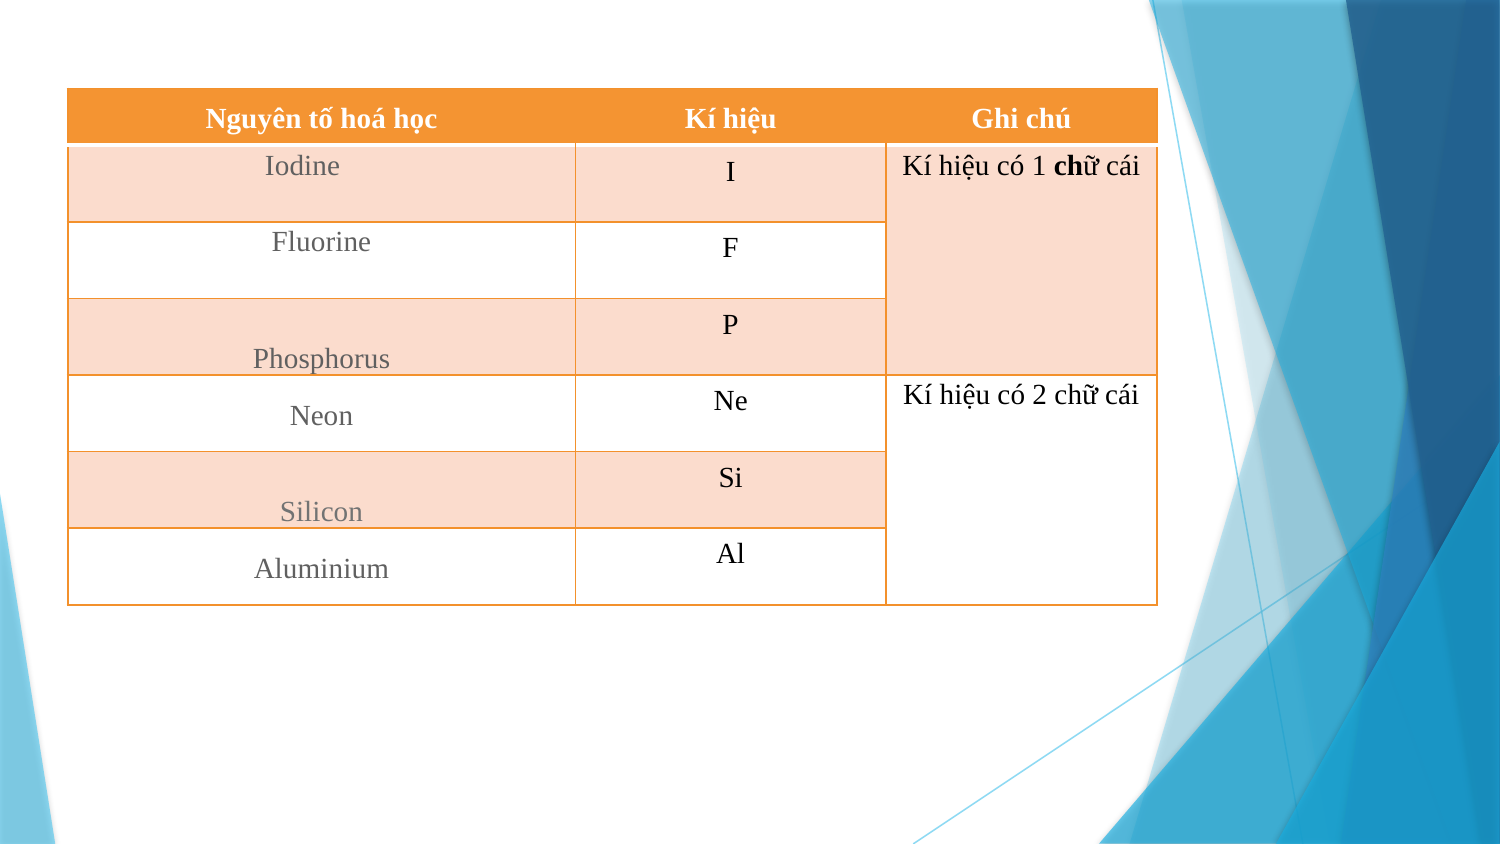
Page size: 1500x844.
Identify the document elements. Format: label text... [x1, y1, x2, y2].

table_cell Si [576, 452, 885, 527]
table_cell Al [576, 529, 885, 604]
table_cell Ne [576, 376, 885, 451]
table_cell Iodine [69, 147, 575, 221]
table_header Kí hiệu [575, 89, 886, 143]
text_box [0, 0, 1500, 75]
table_cell Phosphorus [69, 299, 575, 374]
table_cell Kí hiệu có 2 chữ cái [887, 376, 1156, 604]
table_cell F [576, 223, 885, 298]
table_cell I [576, 147, 885, 221]
table_cell Aluminium [69, 529, 575, 604]
table_cell P [576, 299, 885, 374]
table_header Ghi chú [886, 89, 1156, 143]
table_cell Silicon [69, 452, 575, 527]
table_cell Fluorine [69, 223, 575, 298]
table_header Nguyên tố hoá học [69, 89, 575, 143]
table_cell Neon [69, 376, 575, 451]
table_cell Kí hiệu có 1 chữ cái [887, 147, 1156, 374]
